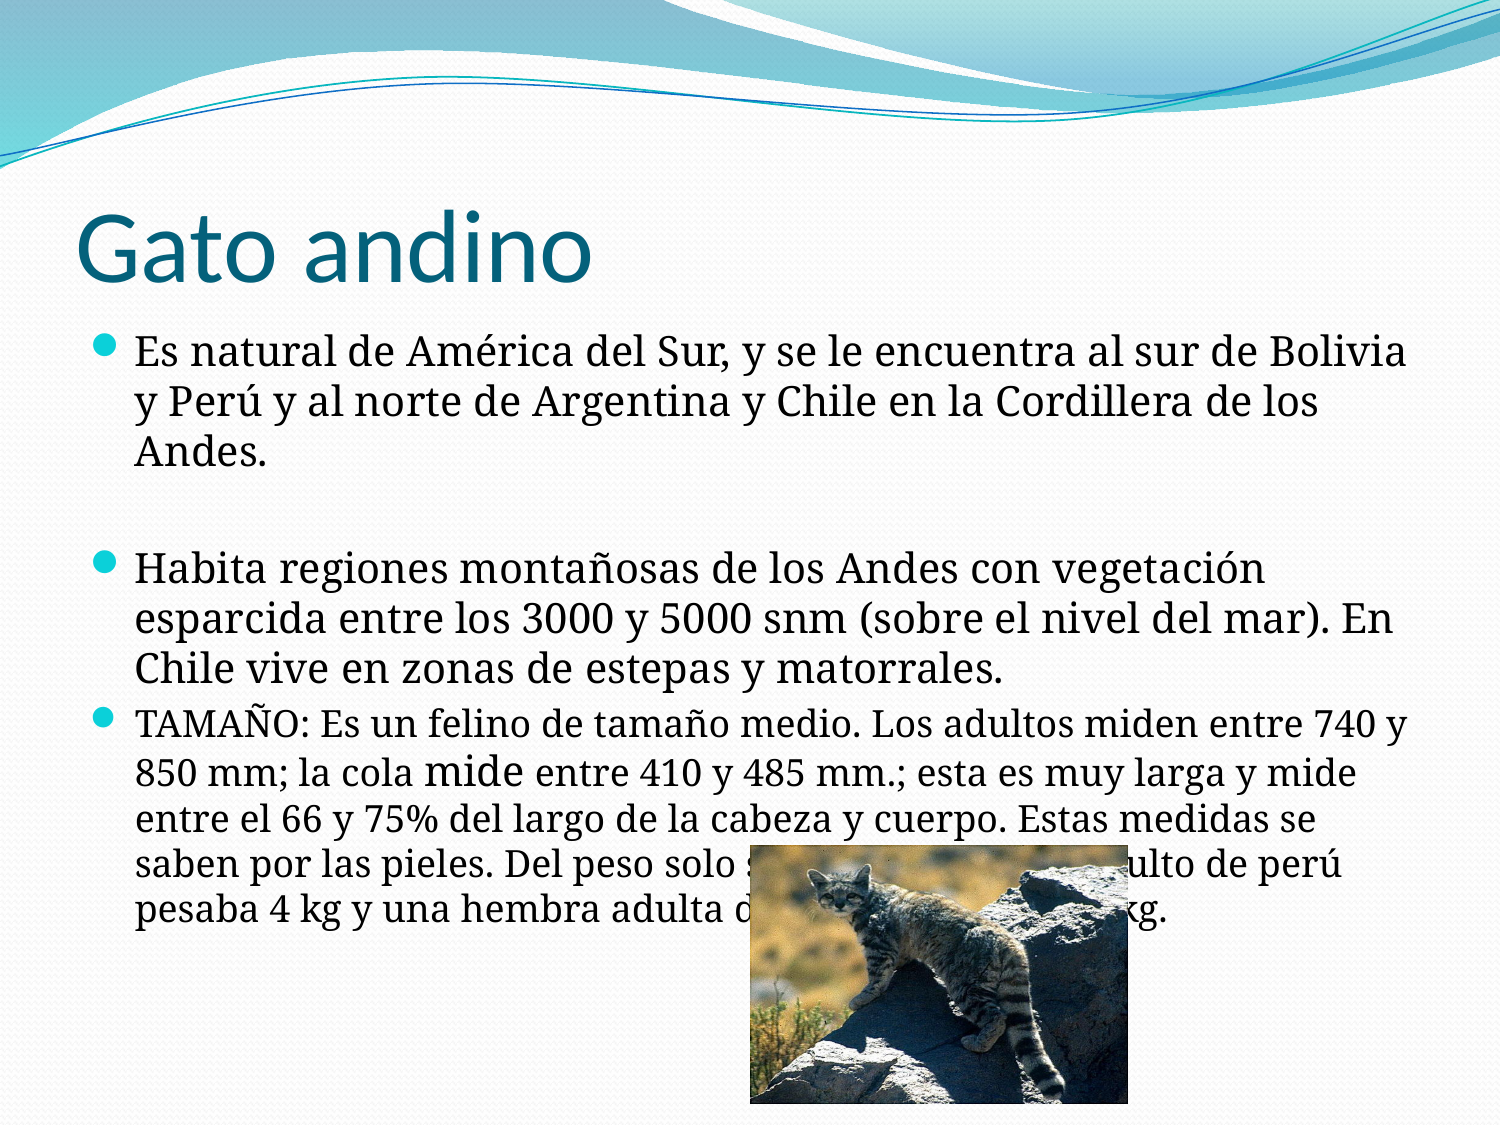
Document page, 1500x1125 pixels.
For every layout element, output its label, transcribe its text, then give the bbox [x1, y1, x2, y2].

list Es natural de América del Sur, y se le encuentra al sur de Bolivia y Perú y al norte de Argentina y Chile en la Cordillera de los Andes. Habita regiones montañosas de los Andes con vegetación esparcida entre los 3000 y 5000 snm (sobre el nivel del mar). En Chile vive en zonas de estepas y matorrales. TAMAÑO: Es un felino de tamaño medio. Los adultos miden entre 740 y 850 mm; la cola mide entre 410 y 485 mm.; esta es muy larga y mide entre el 66 y 75% del largo de la cabeza y cuerpo. Estas medidas se saben por las pieles. Del peso solo se sabe que un subadulto de perú pesaba 4 kg y una hembra adulta de Bolivia pesaba 4.5 kg. [75, 317, 1425, 1038]
picture [749, 845, 1129, 1104]
title Gato andino [75, 115, 1425, 303]
